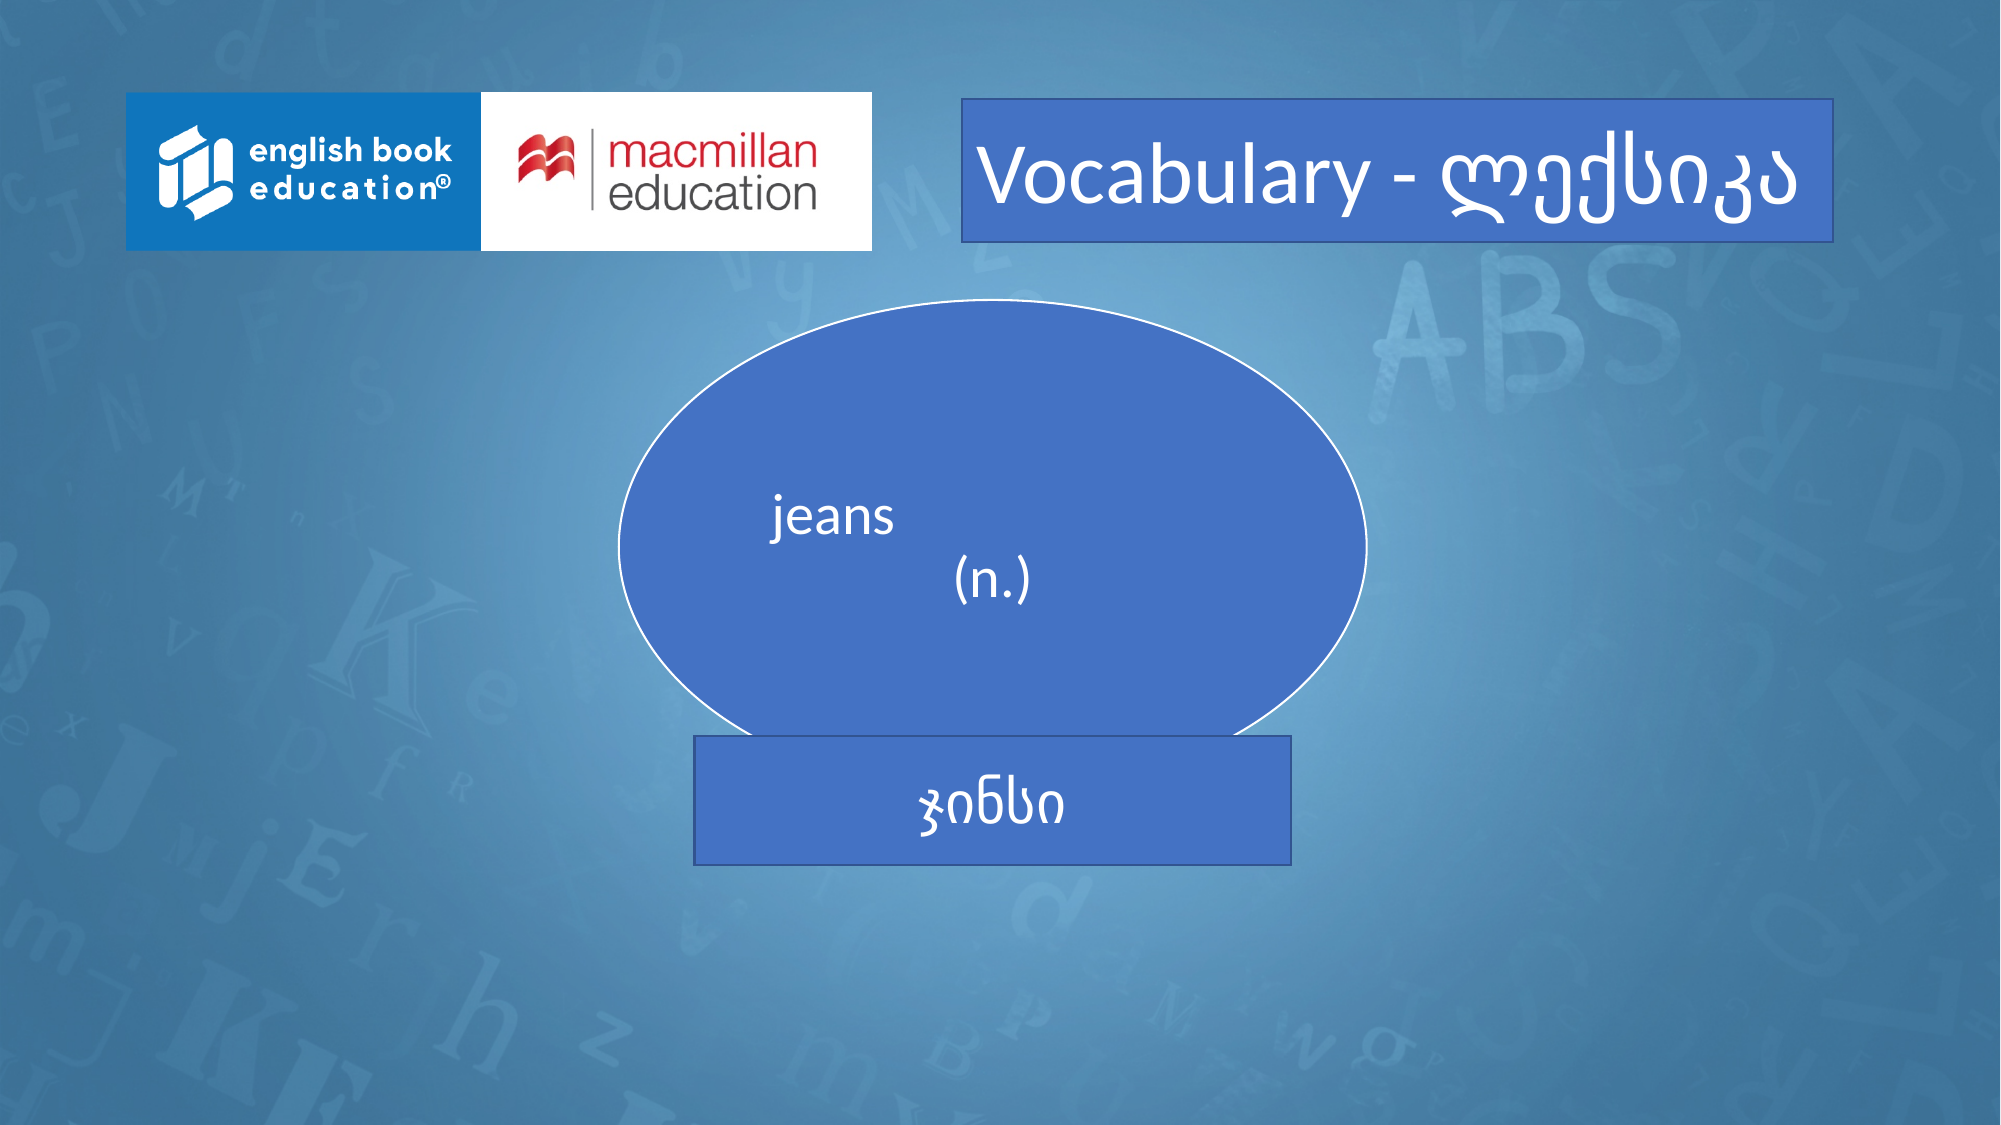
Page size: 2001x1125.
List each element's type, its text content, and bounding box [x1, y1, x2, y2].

text_box [961, 98, 1834, 243]
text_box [618, 299, 1367, 794]
text_box ჯინსი [693, 794, 1292, 866]
text_box Vocabulary - ლექსიკა [962, 108, 1890, 229]
list [199, 277, 1863, 986]
picture [0, 0, 2001, 1125]
